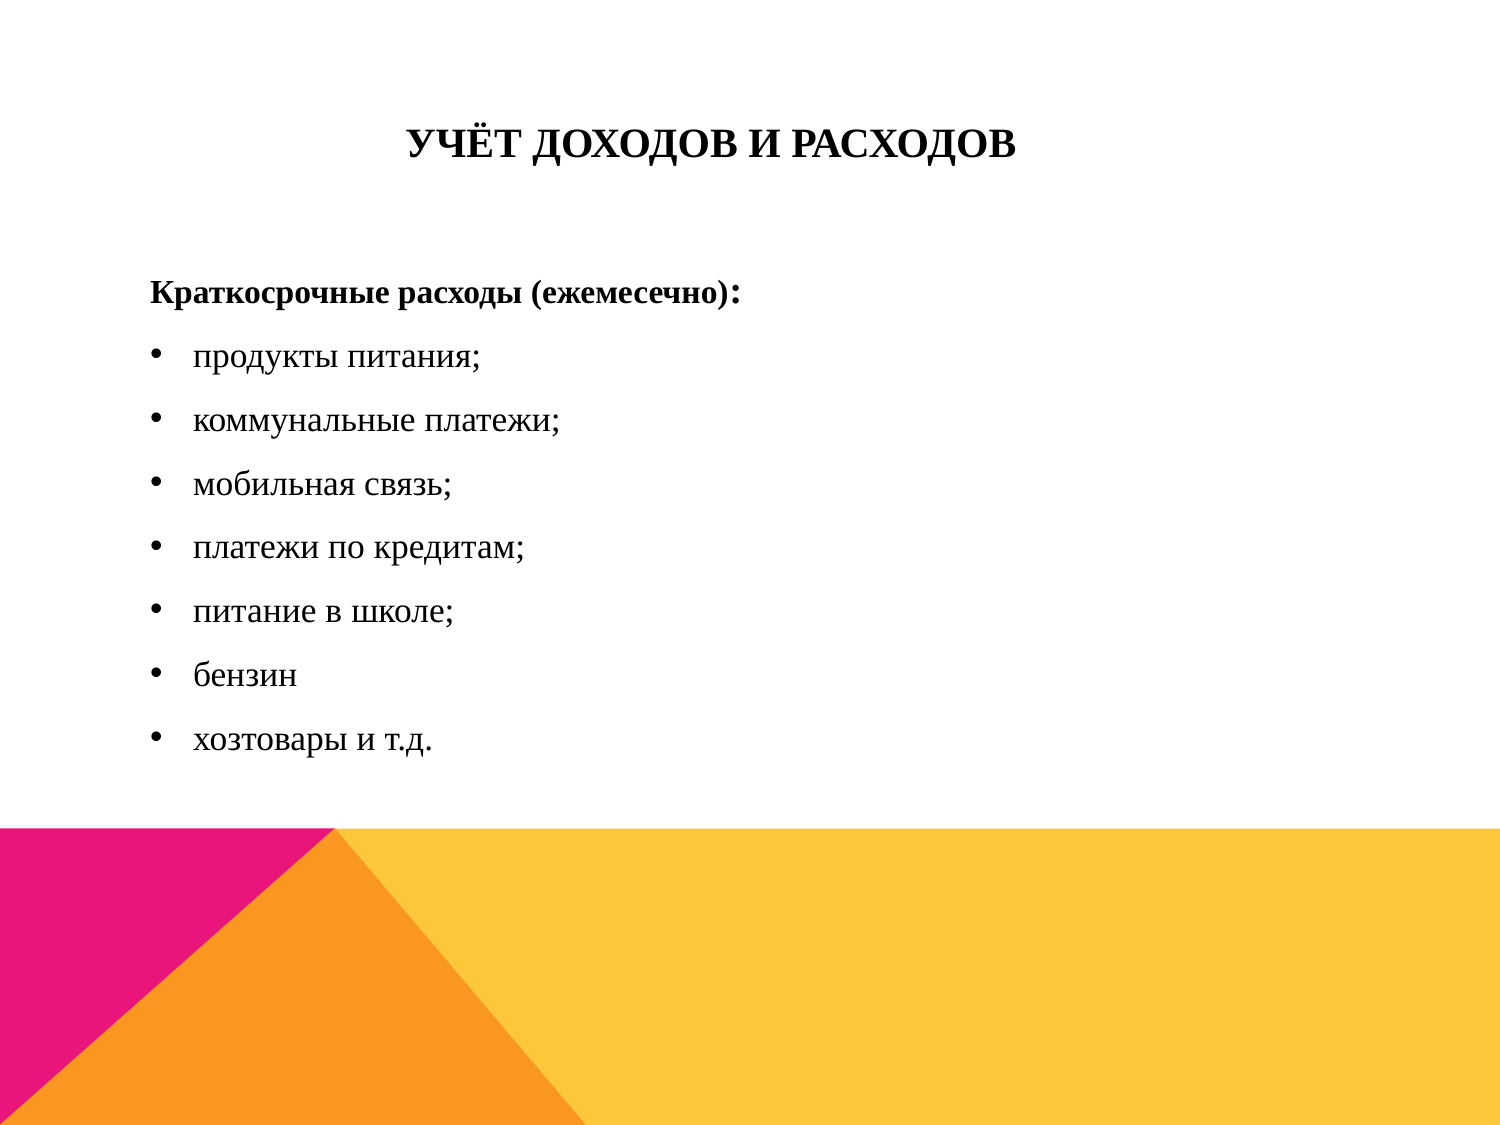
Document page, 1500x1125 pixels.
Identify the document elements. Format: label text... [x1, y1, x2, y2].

title Учёт доходов и расходов [93, 70, 1328, 161]
list Краткосрочные расходы (ежемесечно): продукты питания; коммунальные платежи; мобильная связь; платежи по кредитам; питание в школе; бензин хозтовары и т.д. [135, 180, 1369, 768]
